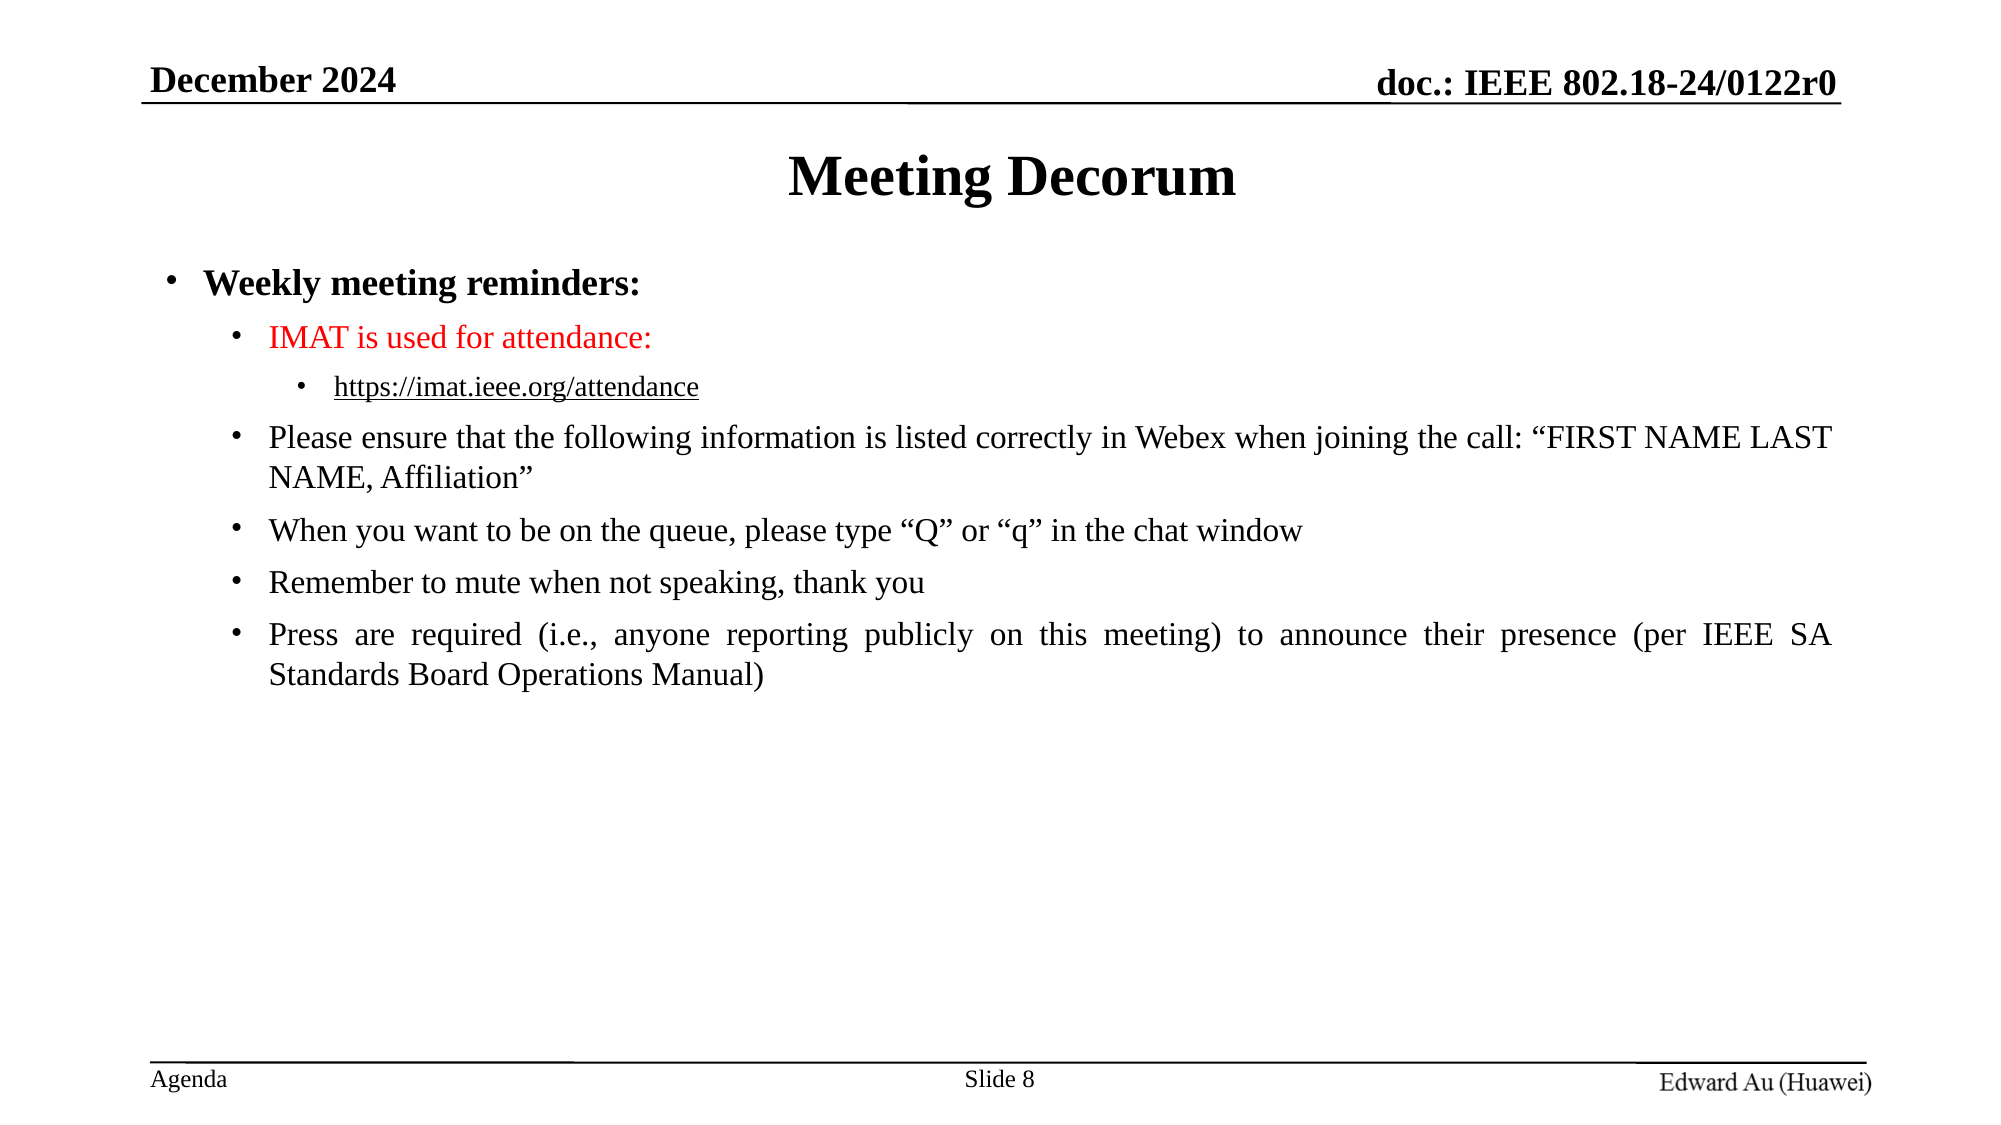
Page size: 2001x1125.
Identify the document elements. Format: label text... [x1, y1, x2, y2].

picture [1174, 1058, 1887, 1113]
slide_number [149, 54, 651, 101]
title Meeting Decorum [162, 99, 1864, 246]
list Weekly meeting reminders: IMAT is used for attendance: https://imat.ieee.org/attendance Please ensure that the following information is listed correctly in Webex when joining the call: “FIRST NAME LAST NAME, Affiliation” When you want to be on the queue, please type “Q” or “q” in the chat window Remember to mute when not speaking, thank you Press are required (i.e., anyone reporting publicly on this meeting) to announce their presence (per IEEE SA Standards Board Operations Manual) [149, 250, 1869, 926]
slide_number Slide 8 [933, 1061, 1067, 1123]
